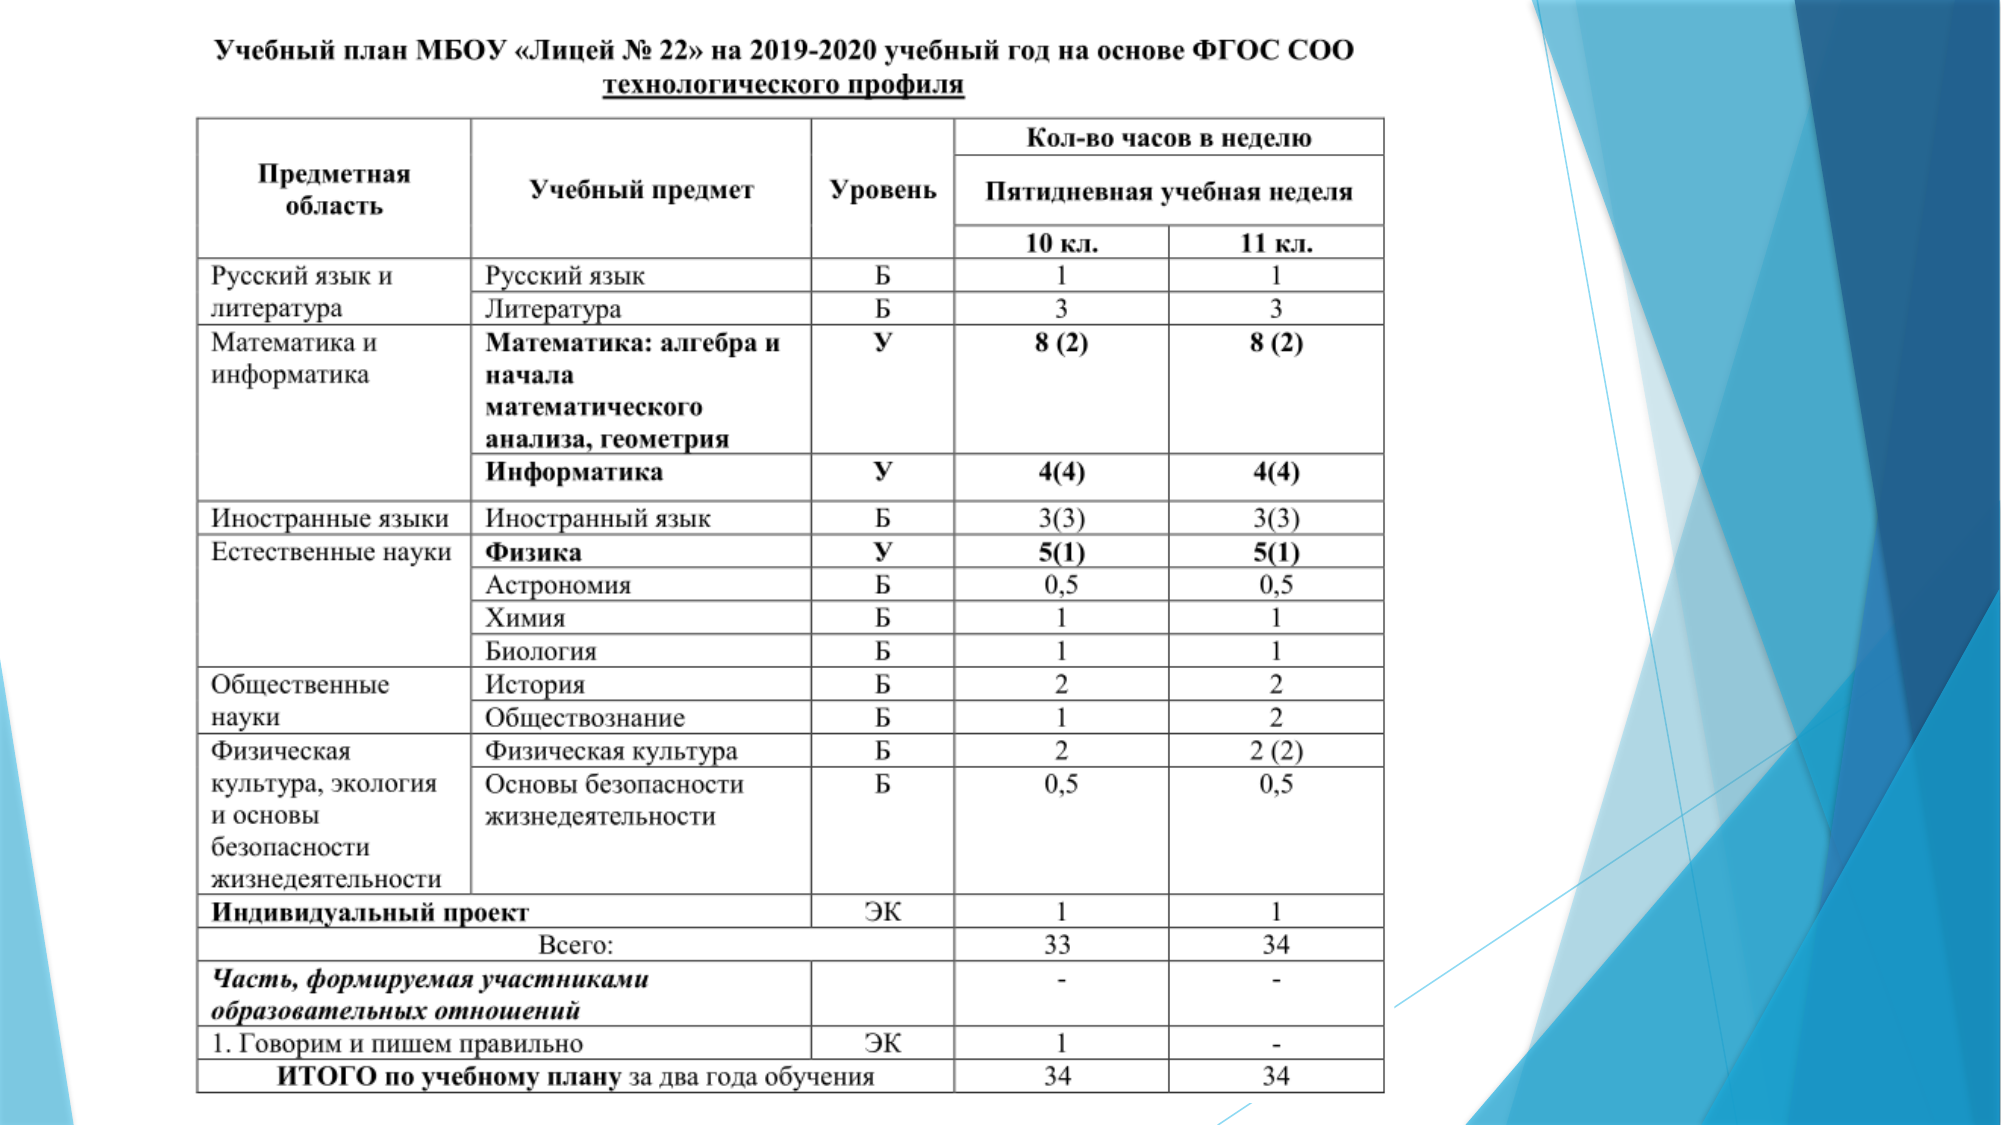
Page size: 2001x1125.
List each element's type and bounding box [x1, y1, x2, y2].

picture [185, 30, 1396, 1104]
